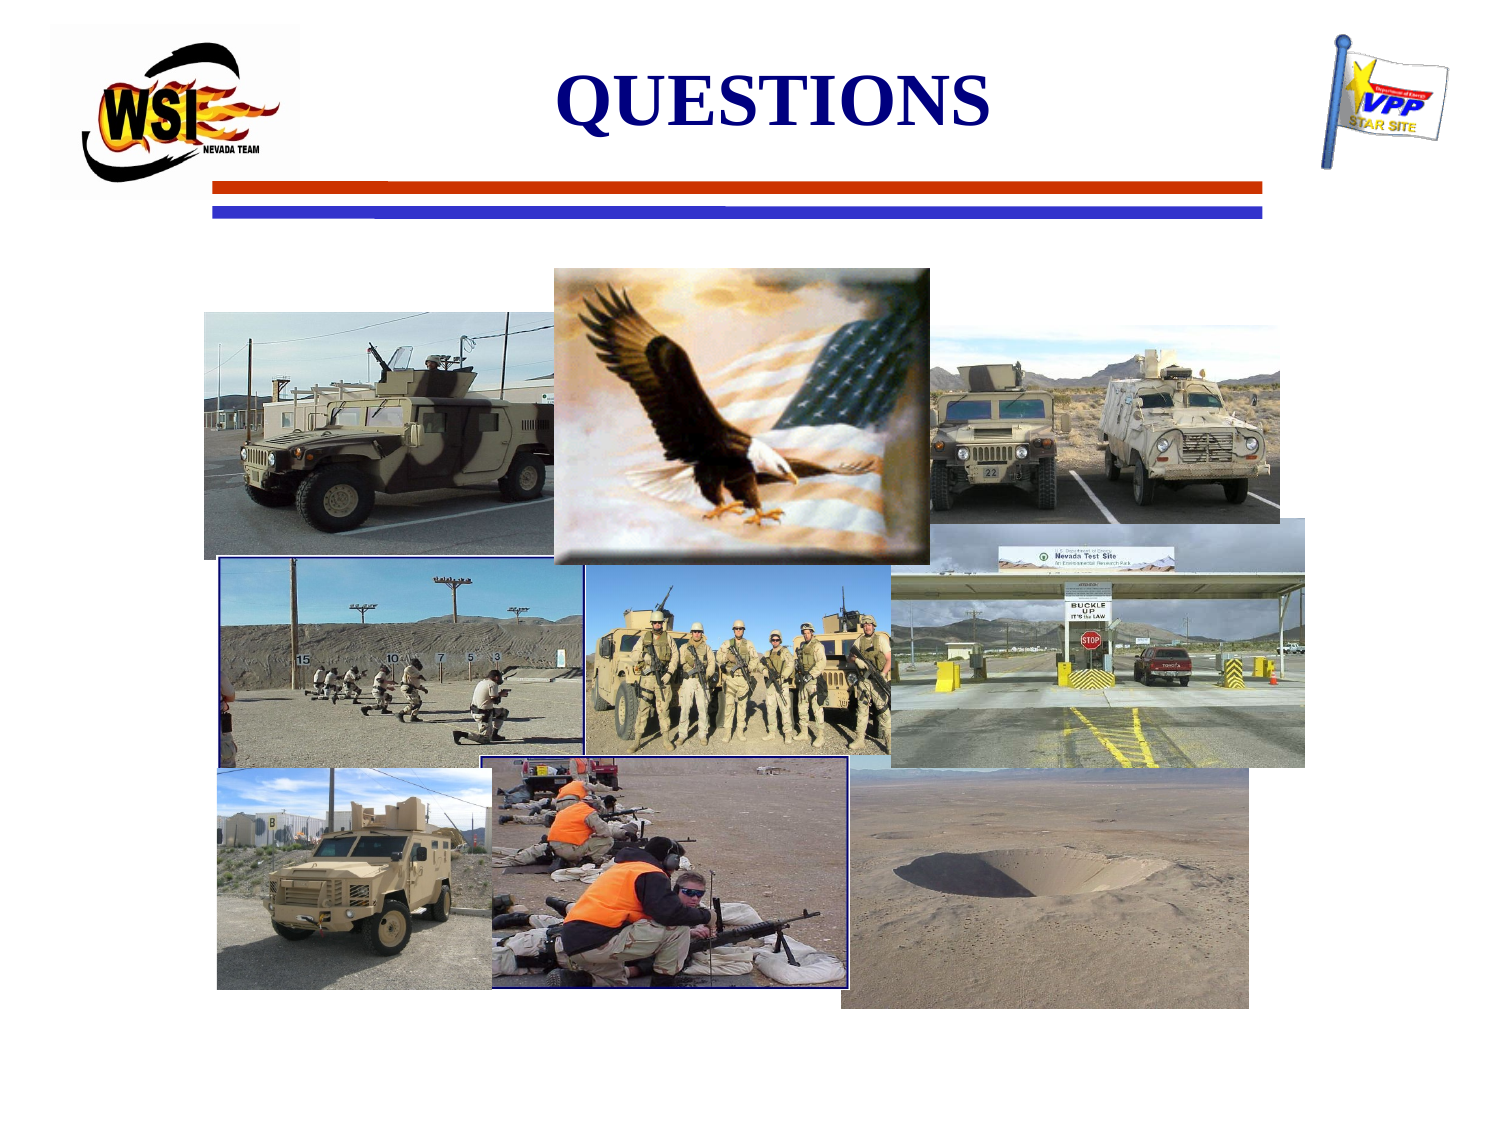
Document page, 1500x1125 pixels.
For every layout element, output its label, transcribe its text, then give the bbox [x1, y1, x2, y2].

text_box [204, 267, 1305, 1010]
picture [1283, 30, 1476, 176]
title QUESTIONS [264, 42, 1284, 149]
picture [50, 24, 300, 200]
